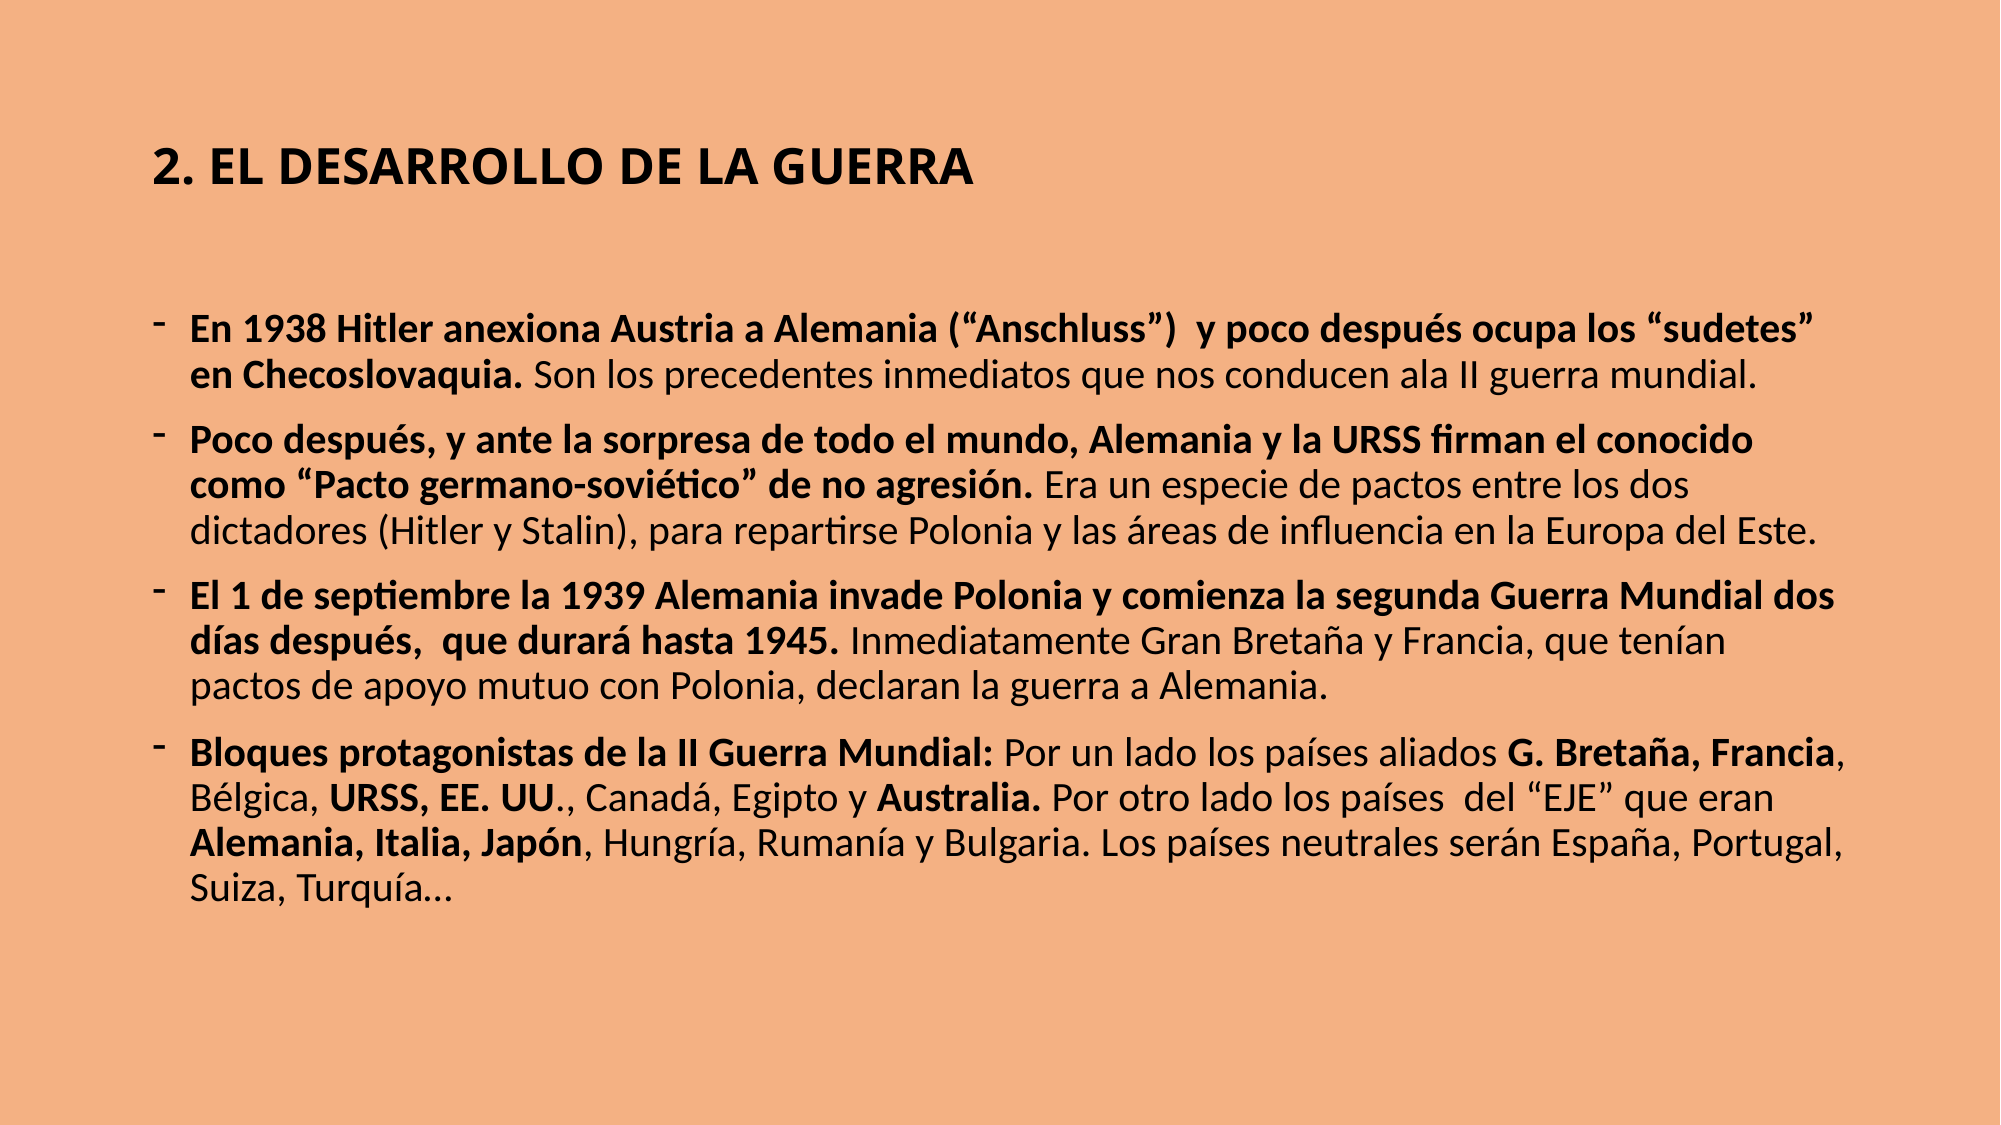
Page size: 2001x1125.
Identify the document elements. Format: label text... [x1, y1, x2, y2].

title 2. EL DESARROLLO DE LA GUERRA [137, 59, 1863, 278]
list En 1938 Hitler anexiona Austria a Alemania (“Anschluss”) y poco después ocupa los “sudetes” en Checoslovaquia. Son los precedentes inmediatos que nos conducen ala II guerra mundial. Poco después, y ante la sorpresa de todo el mundo, Alemania y la URSS firman el conocido como “Pacto germano-soviético” de no agresión. Era un especie de pactos entre los dos dictadores (Hitler y Stalin), para repartirse Polonia y las áreas de influencia en la Europa del Este. El 1 de septiembre la 1939 Alemania invade Polonia y comienza la segunda Guerra Mundial dos días después, que durará hasta 1945. Inmediatamente Gran Bretaña y Francia, que tenían pactos de apoyo mutuo con Polonia, declaran la guerra a Alemania. Bloques protagonistas de la II Guerra Mundial: Por un lado los países aliados G. Bretaña, Francia, Bélgica, URSS, EE. UU., Canadá, Egipto y Australia. Por otro lado los países del “EJE” que eran Alemania, Italia, Japón, Hungría, Rumanía y Bulgaria. Los países neutrales serán España, Portugal, Suiza, Turquía… [137, 299, 1863, 1014]
